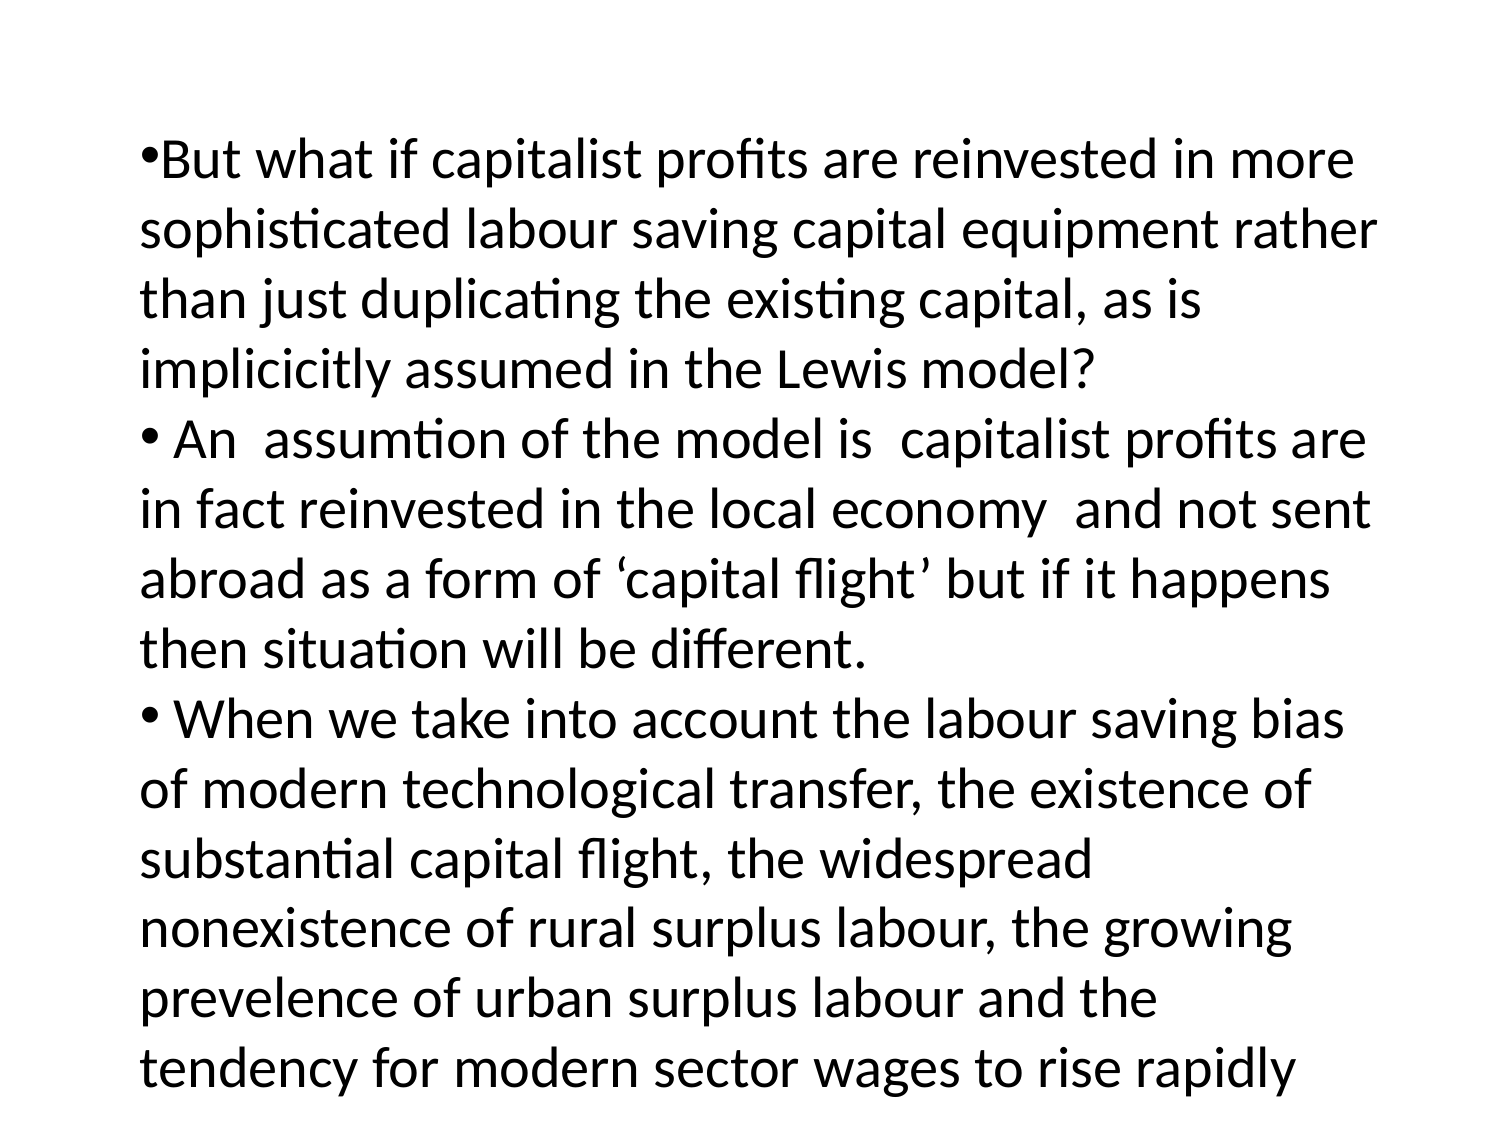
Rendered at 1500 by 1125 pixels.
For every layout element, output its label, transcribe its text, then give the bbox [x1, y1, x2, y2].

text_box But what if capitalist profits are reinvested in more sophisticated labour saving capital equipment rather than just duplicating the existing capital, as is implicicitly assumed in the Lewis model? An assumtion of the model is capitalist profits are in fact reinvested in the local economy and not sent abroad as a form of ‘capital flight’ but if it happens then situation will be different. When we take into account the labour saving bias of modern technological transfer, the existence of substantial capital flight, the widespread nonexistence of rural surplus labour, the growing prevelence of urban surplus labour and the tendency for modern sector wages to rise rapidly [124, 112, 1400, 1125]
